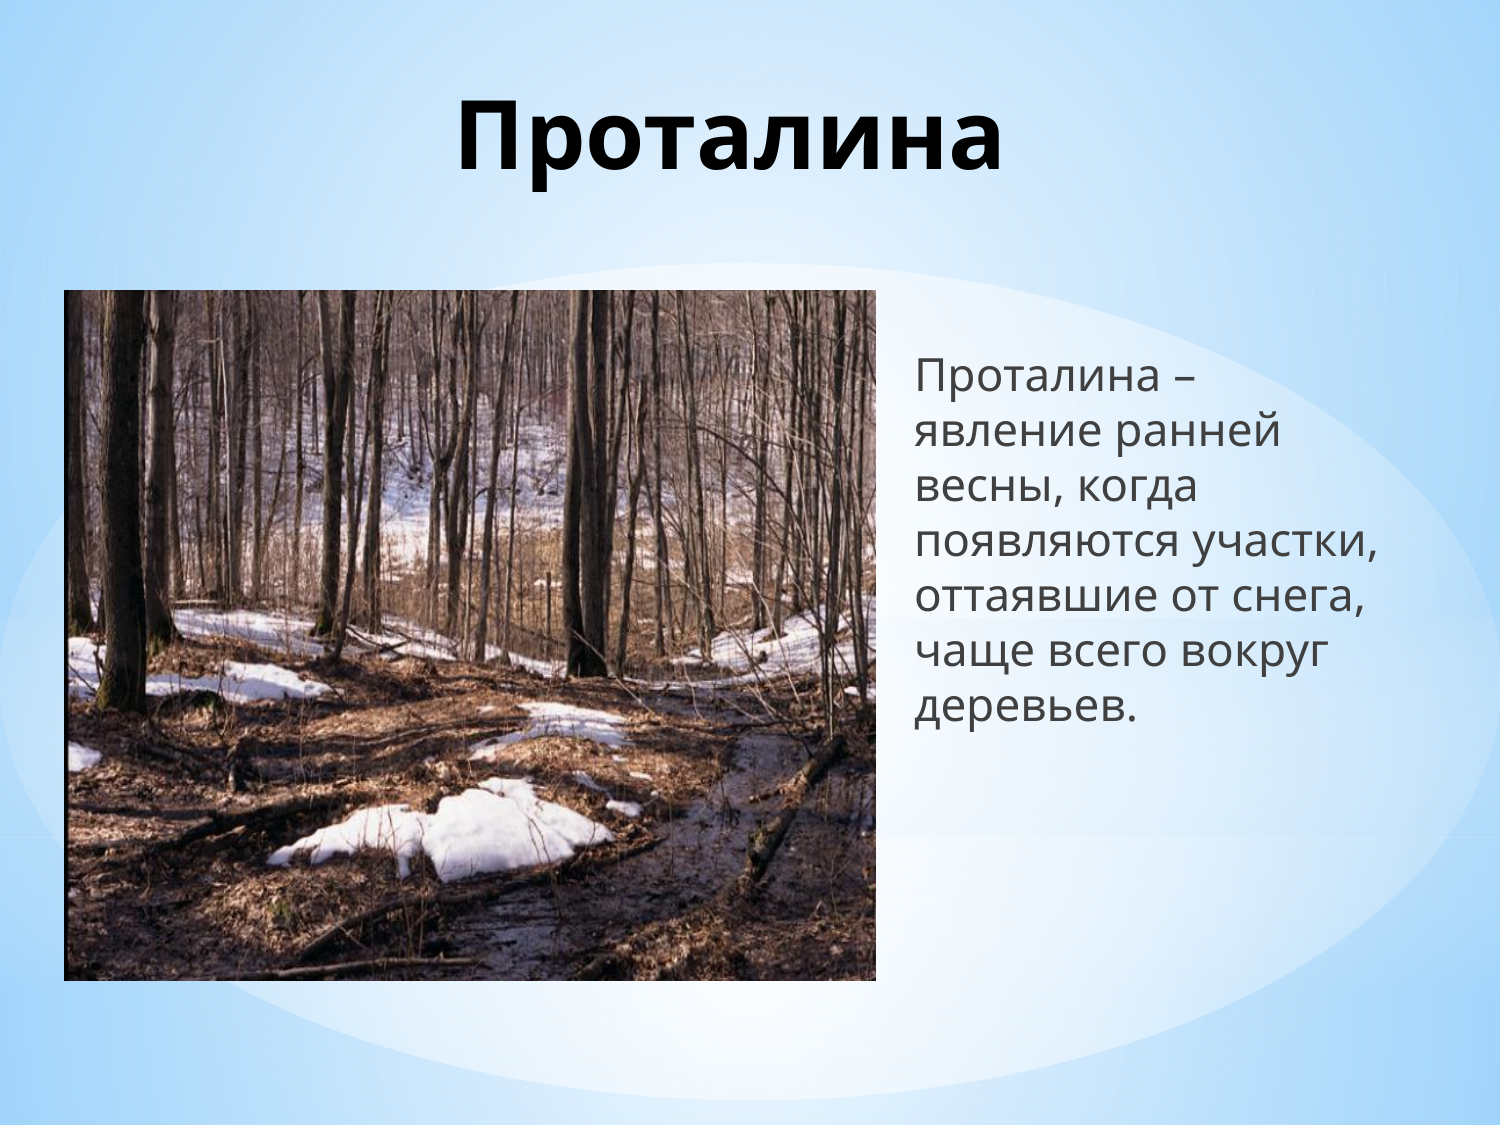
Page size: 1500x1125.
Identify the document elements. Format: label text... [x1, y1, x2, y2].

picture [64, 290, 876, 981]
title Проталина [371, 66, 1022, 244]
list Проталина – явление ранней весны, когда появляются участки, оттаявшие от снега, чаще всего вокруг деревьев. [891, 338, 1412, 1035]
